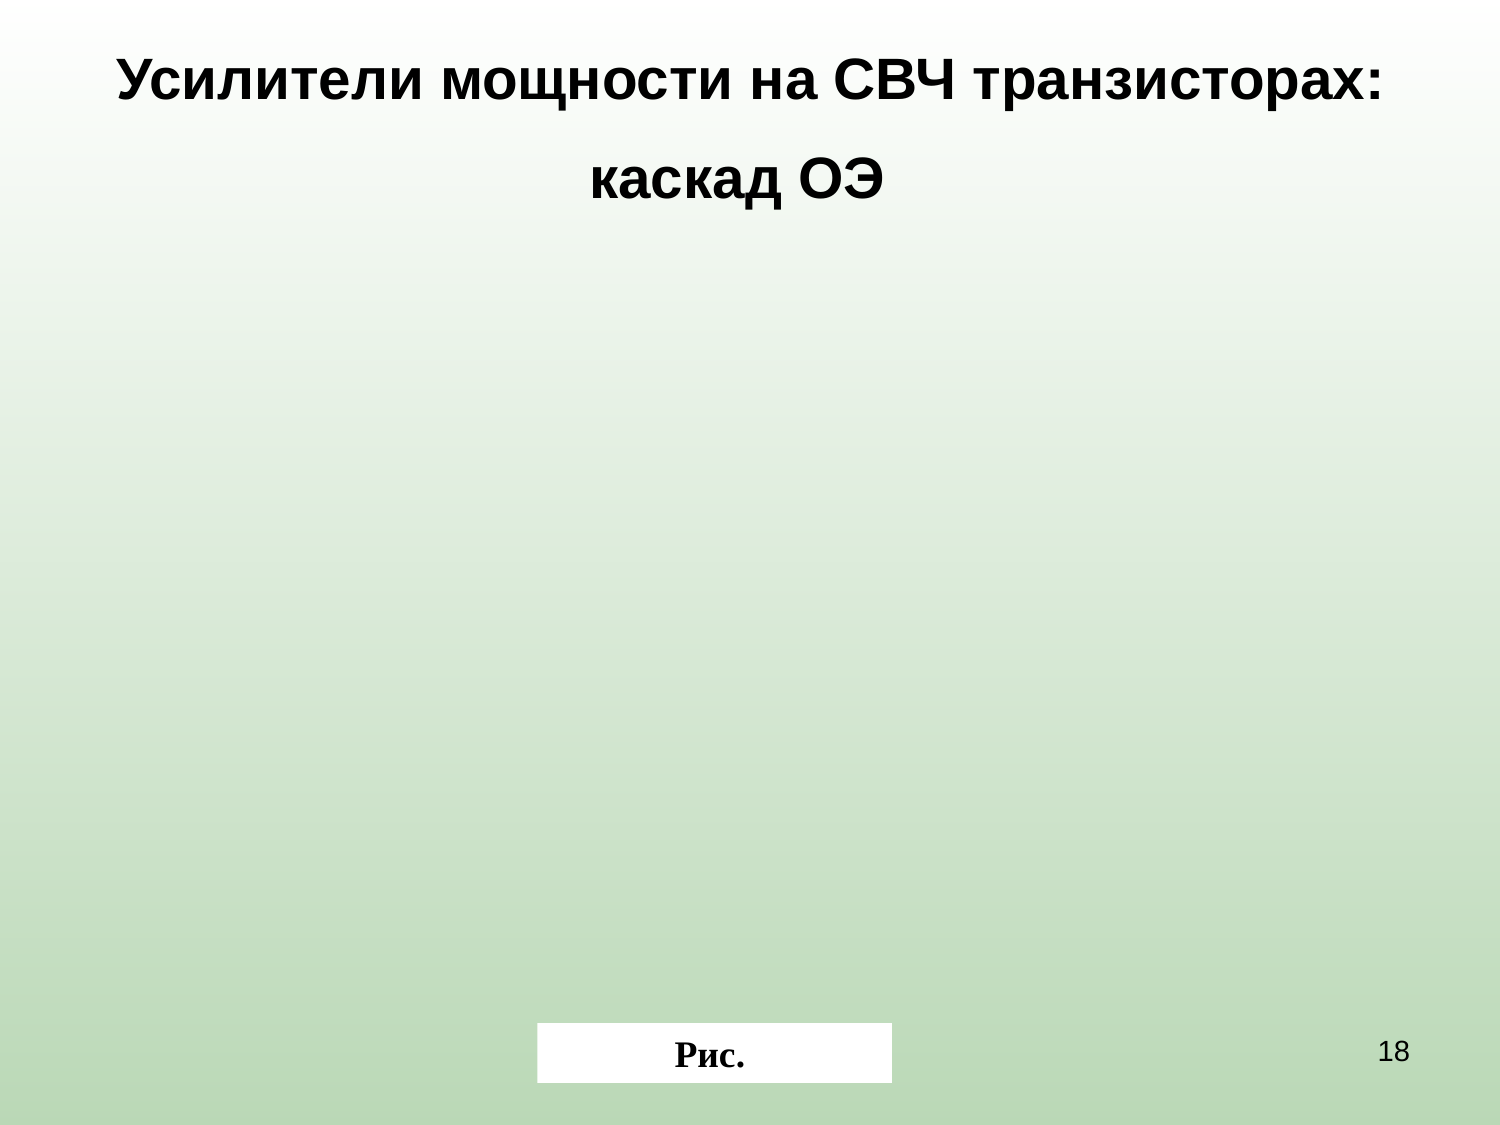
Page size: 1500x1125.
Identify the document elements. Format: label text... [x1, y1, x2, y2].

text_box 18 [1074, 1024, 1425, 1103]
title Усилители мощности на СВЧ транзисторах: каскад ОЭ [55, 31, 1447, 239]
text_box Рис. [537, 1023, 892, 1083]
